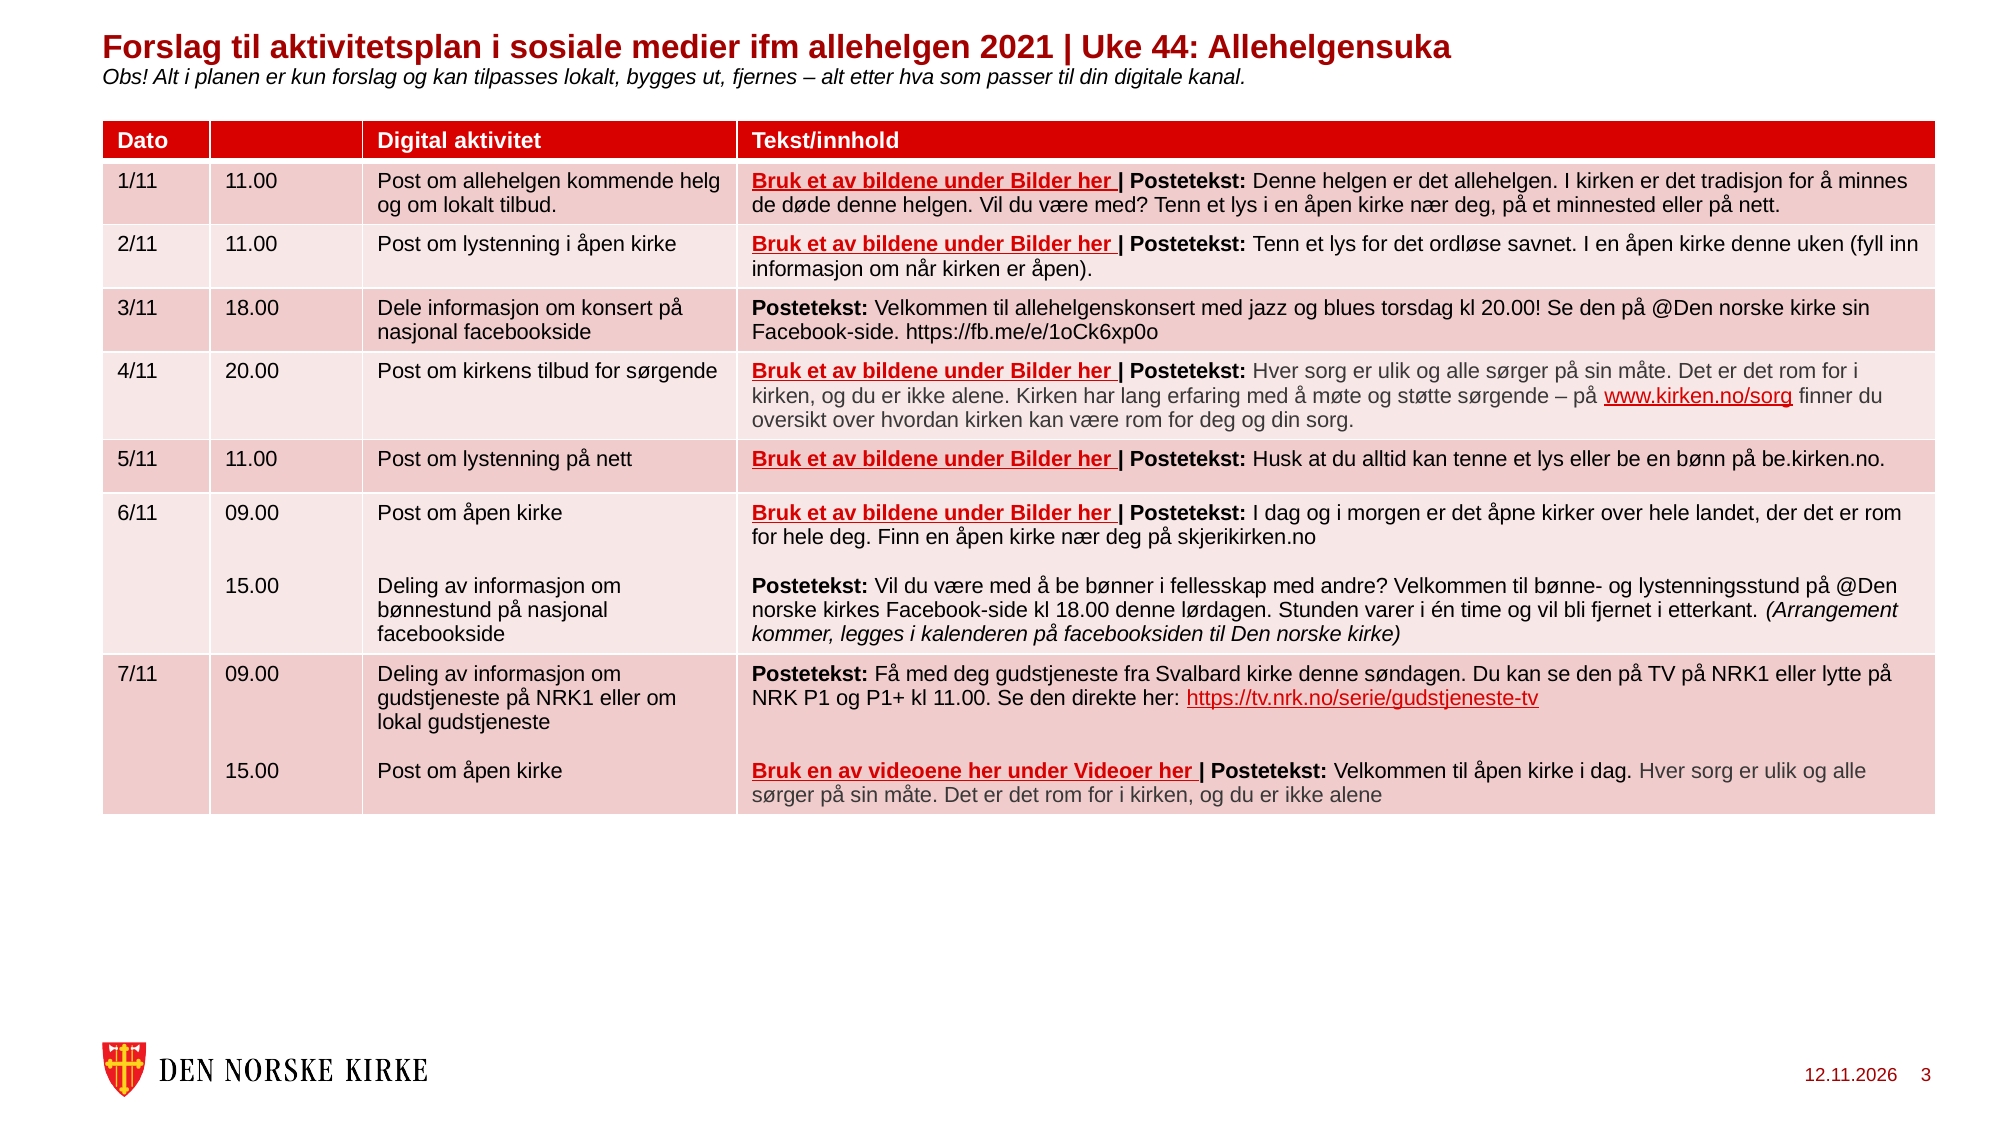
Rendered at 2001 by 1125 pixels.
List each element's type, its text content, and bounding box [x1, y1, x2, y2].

table_cell Bruk et av bildene under Bilder her | Postetekst: Tenn et lys for det ordløse savnet. I en åpen kirke denne uken (fyll inn informasjon om når kirken er åpen). [738, 225, 1935, 287]
table_cell Post om åpen kirke Deling av informasjon om bønnestund på nasjonal facebookside [363, 494, 736, 653]
table_cell 18.00 [211, 289, 362, 351]
table_cell 4/11 [103, 353, 209, 439]
table_cell 5/11 [103, 440, 209, 492]
table_cell Bruk et av bildene under Bilder her | Postetekst: Husk at du alltid kan tenne et lys eller be en bønn på be.kirken.no. [738, 440, 1935, 492]
table_cell 3/11 [103, 289, 209, 351]
table_header Tekst/innhold [738, 121, 1935, 158]
table_cell Bruk et av bildene under Bilder her | Postetekst: Hver sorg er ulik og alle sørger på sin måte. Det er det rom for i kirken, og du er ikke alene. Kirken har lang erfaring med å møte og støtte sørgende – på www.kirken.no/sorg finner du oversikt over hvordan kirken kan være rom for deg og din sorg. [738, 353, 1935, 439]
table_cell Post om kirkens tilbud for sørgende [363, 353, 736, 439]
table_cell 1/11 [103, 164, 209, 224]
table_header Digital aktivitet [363, 121, 736, 158]
table_cell 09.00 15.00 [211, 494, 362, 653]
table_cell Bruk et av bildene under Bilder her | Postetekst: Denne helgen er det allehelgen. I kirken er det tradisjon for å minnes de døde denne helgen. Vil du være med? Tenn et lys i en åpen kirke nær deg, på et minnested eller på nett. [738, 164, 1935, 224]
table_cell 6/11 [103, 494, 209, 653]
table_cell Bruk et av bildene under Bilder her | Postetekst: I dag og i morgen er det åpne kirker over hele landet, der det er rom for hele deg. Finn en åpen kirke nær deg på skjerikirken.no Postetekst: Vil du være med å be bønner i fellesskap med andre? Velkommen til bønne- og lystenningsstund på @Den norske kirkes Facebook-side kl 18.00 denne lørdagen. Stunden varer i én time og vil bli fjernet i etterkant. (Arrangement kommer, legges i kalenderen på facebooksiden til Den norske kirke) [738, 494, 1935, 653]
table_cell 09.00 15.00 [211, 655, 362, 814]
table_cell 2/11 [103, 225, 209, 287]
slide_number 3 [1920, 1056, 1978, 1091]
title Forslag til aktivitetsplan i sosiale medier ifm allehelgen 2021 | Uke 44: Allehelgensuka Obs! Alt i planen er kun forslag og kan tilpasses lokalt, bygges ut, fjernes – alt etter hva som passer til din digitale kanal. [102, 36, 1898, 83]
table_cell 11.00 [211, 440, 362, 492]
picture [102, 1042, 427, 1097]
table_header Dato [103, 121, 209, 158]
table_cell Post om allehelgen kommende helg og om lokalt tilbud. [363, 164, 736, 224]
table_header [211, 121, 362, 158]
table_cell Post om lystenning på nett [363, 440, 736, 492]
table_cell Dele informasjon om konsert på nasjonal facebookside [363, 289, 736, 351]
table_cell Postetekst: Få med deg gudstjeneste fra Svalbard kirke denne søndagen. Du kan se den på TV på NRK1 eller lytte på NRK P1 og P1+ kl 11.00. Se den direkte her: https://tv.nrk.no/serie/gudstjeneste-tv Bruk en av videoene her under Videoer her | Postetekst: Velkommen til åpen kirke i dag. Hver sorg er ulik og alle sørger på sin måte. Det er det rom for i kirken, og du er ikke alene [738, 655, 1935, 814]
table_cell Post om lystenning i åpen kirke [363, 225, 736, 287]
table_cell 7/11 [103, 655, 209, 814]
table_cell 11.00 [211, 225, 362, 287]
table_cell 20.00 [211, 353, 362, 439]
table_cell Deling av informasjon om gudstjeneste på NRK1 eller om lokal gudstjeneste Post om åpen kirke [363, 655, 736, 814]
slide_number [1719, 1056, 1898, 1091]
table_cell Postetekst: Velkommen til allehelgenskonsert med jazz og blues torsdag kl 20.00! Se den på @Den norske kirke sin Facebook-side. https://fb.me/e/1oCk6xp0o [738, 289, 1935, 351]
table_cell 11.00 [211, 164, 362, 224]
